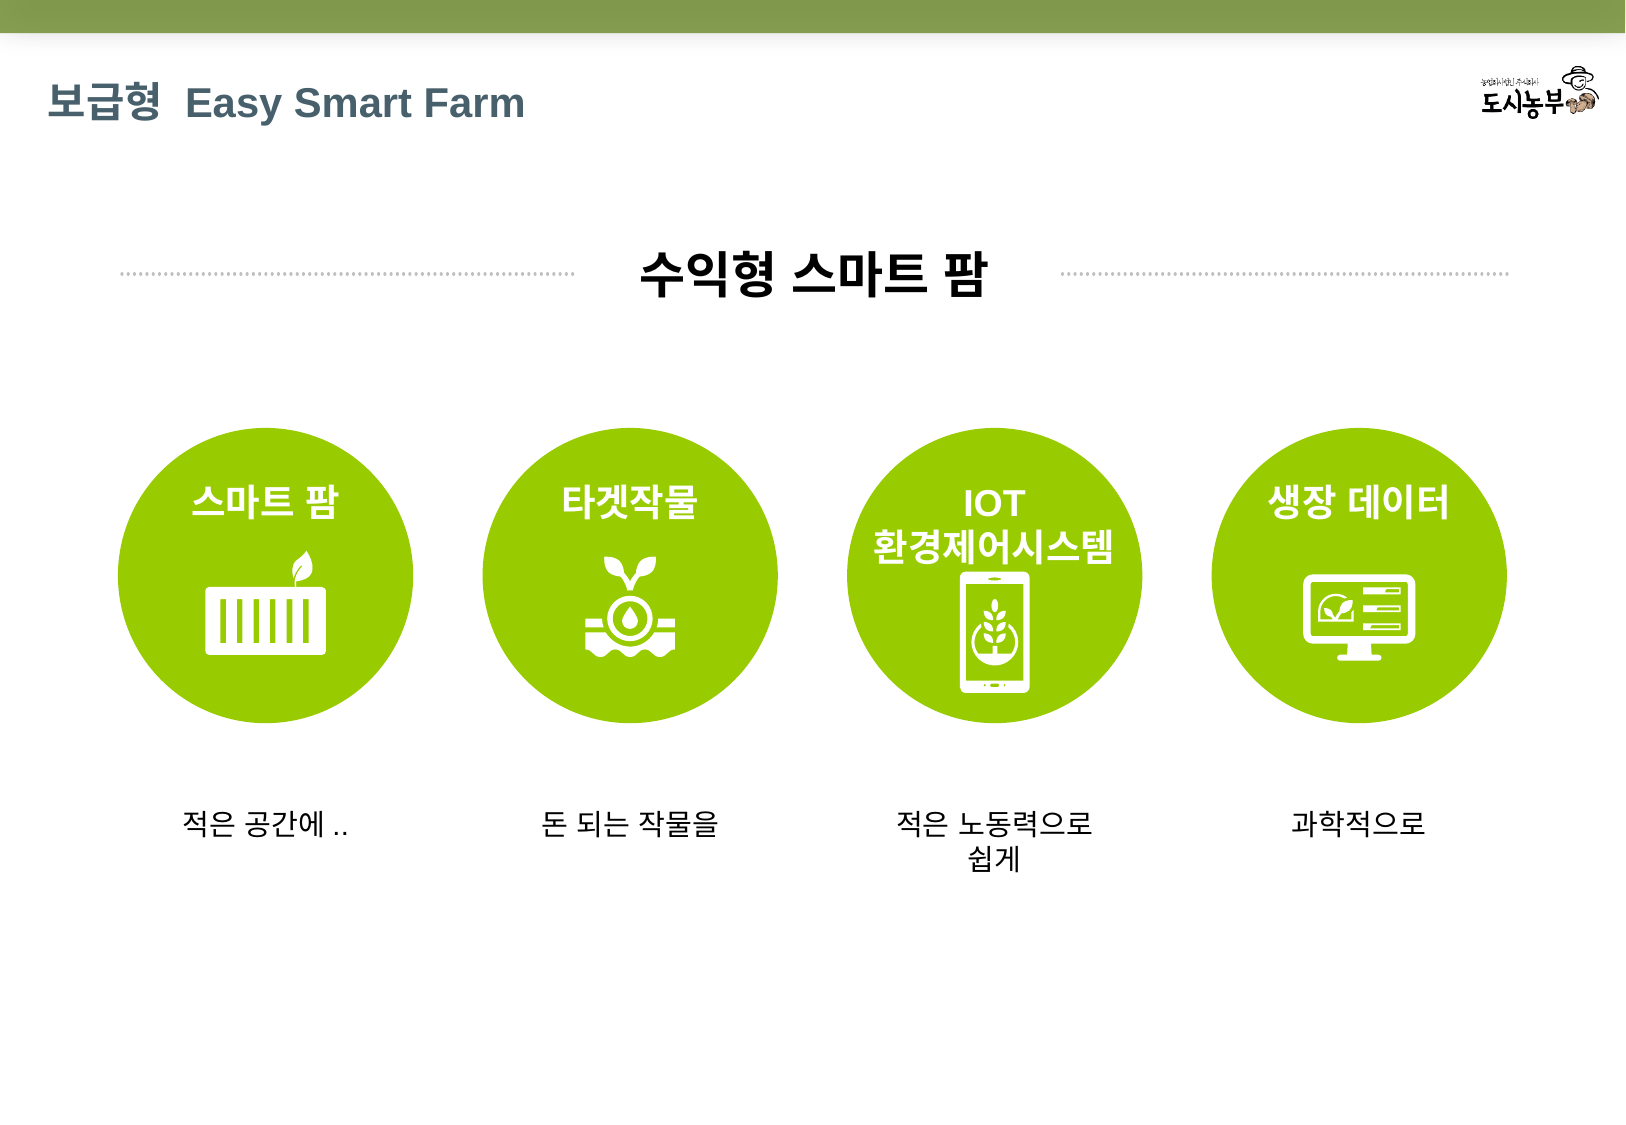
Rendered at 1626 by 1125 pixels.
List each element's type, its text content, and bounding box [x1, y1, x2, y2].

picture [1480, 64, 1599, 119]
text_box 보급형 Easy Smart Farm [29, 65, 555, 138]
text_box 적은 공간에.. [167, 798, 364, 849]
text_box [846, 427, 1143, 724]
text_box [117, 427, 414, 724]
text_box 돈 되는 작물을 [495, 798, 765, 849]
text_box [117, 235, 1508, 312]
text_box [482, 427, 779, 724]
text_box 과학적으로 [1245, 798, 1474, 849]
text_box 적은 노동력으로 쉽게 [869, 798, 1120, 884]
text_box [1211, 427, 1508, 724]
